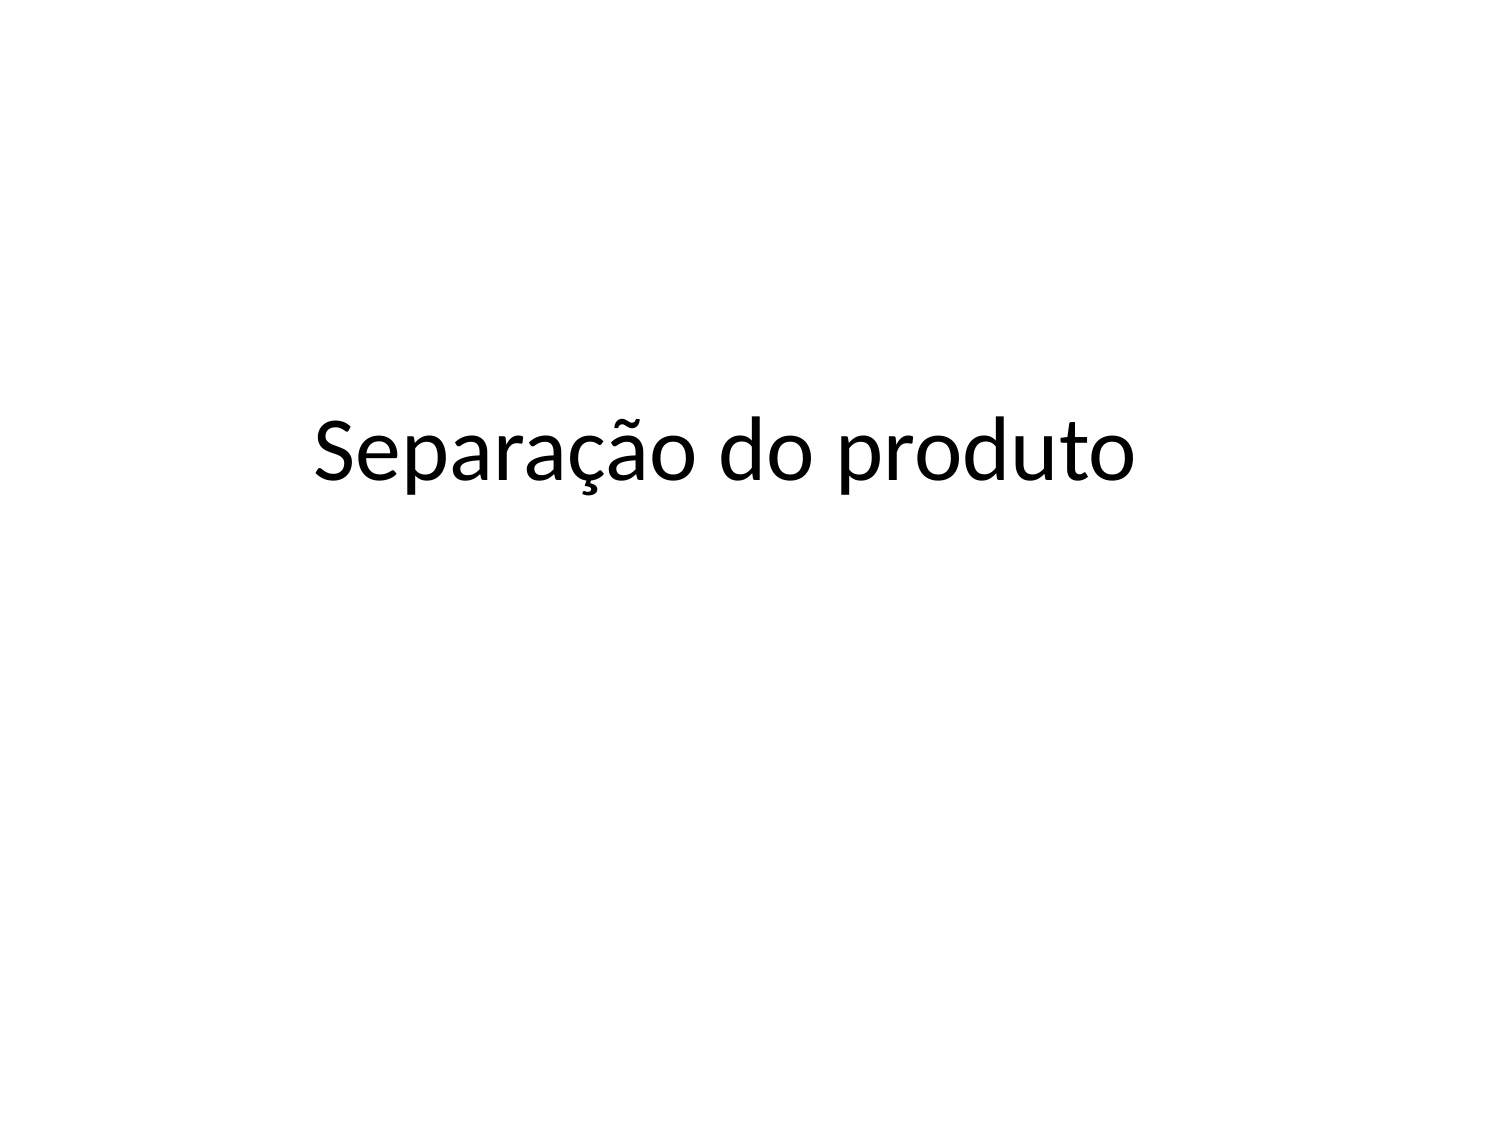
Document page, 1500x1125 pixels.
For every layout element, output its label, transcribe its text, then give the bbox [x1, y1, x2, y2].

title Separação do produto [88, 323, 1364, 565]
